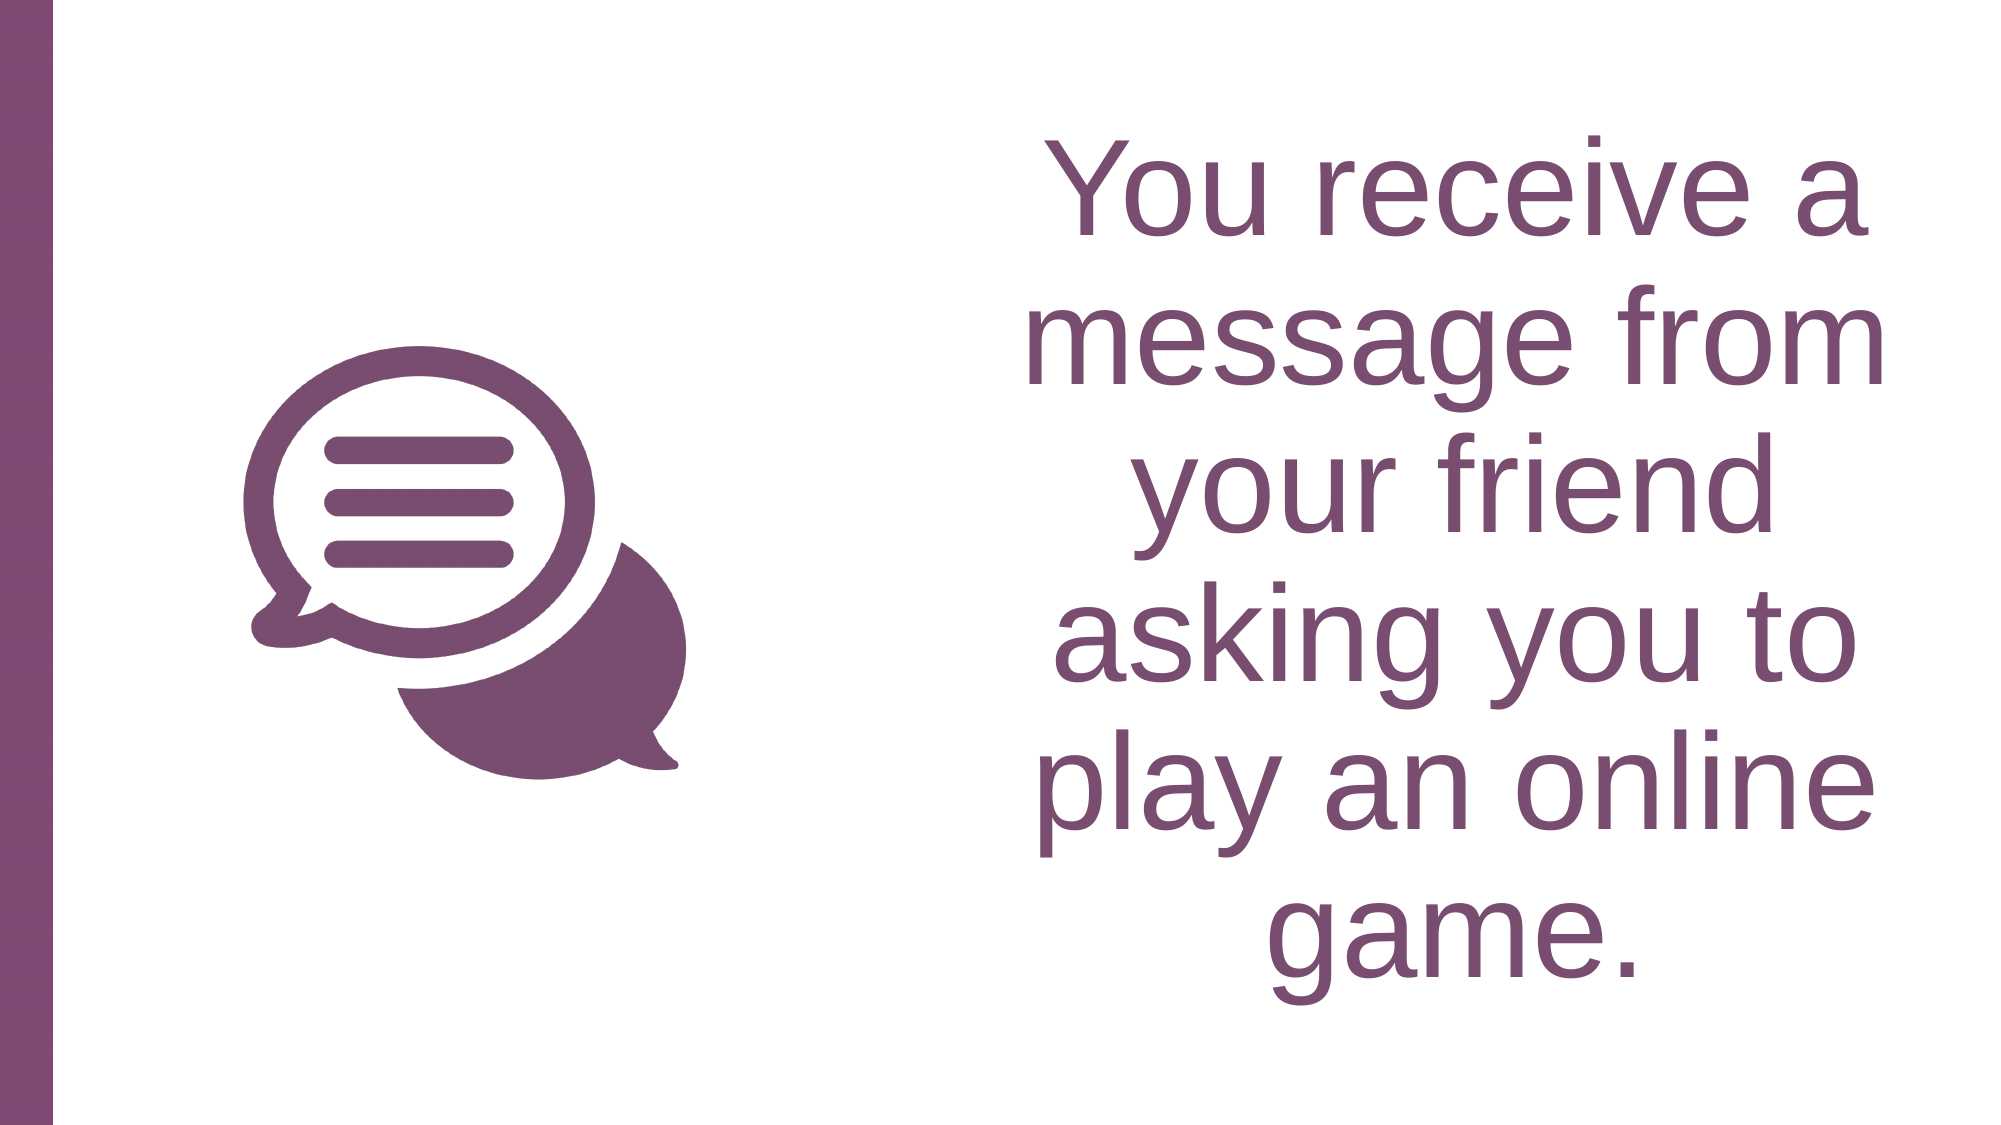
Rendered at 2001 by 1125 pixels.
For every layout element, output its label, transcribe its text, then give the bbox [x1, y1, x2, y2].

picture [0, 0, 53, 1125]
picture [124, 222, 805, 903]
title You receive a message from your friend asking you to play an online game. [999, 58, 1912, 1067]
